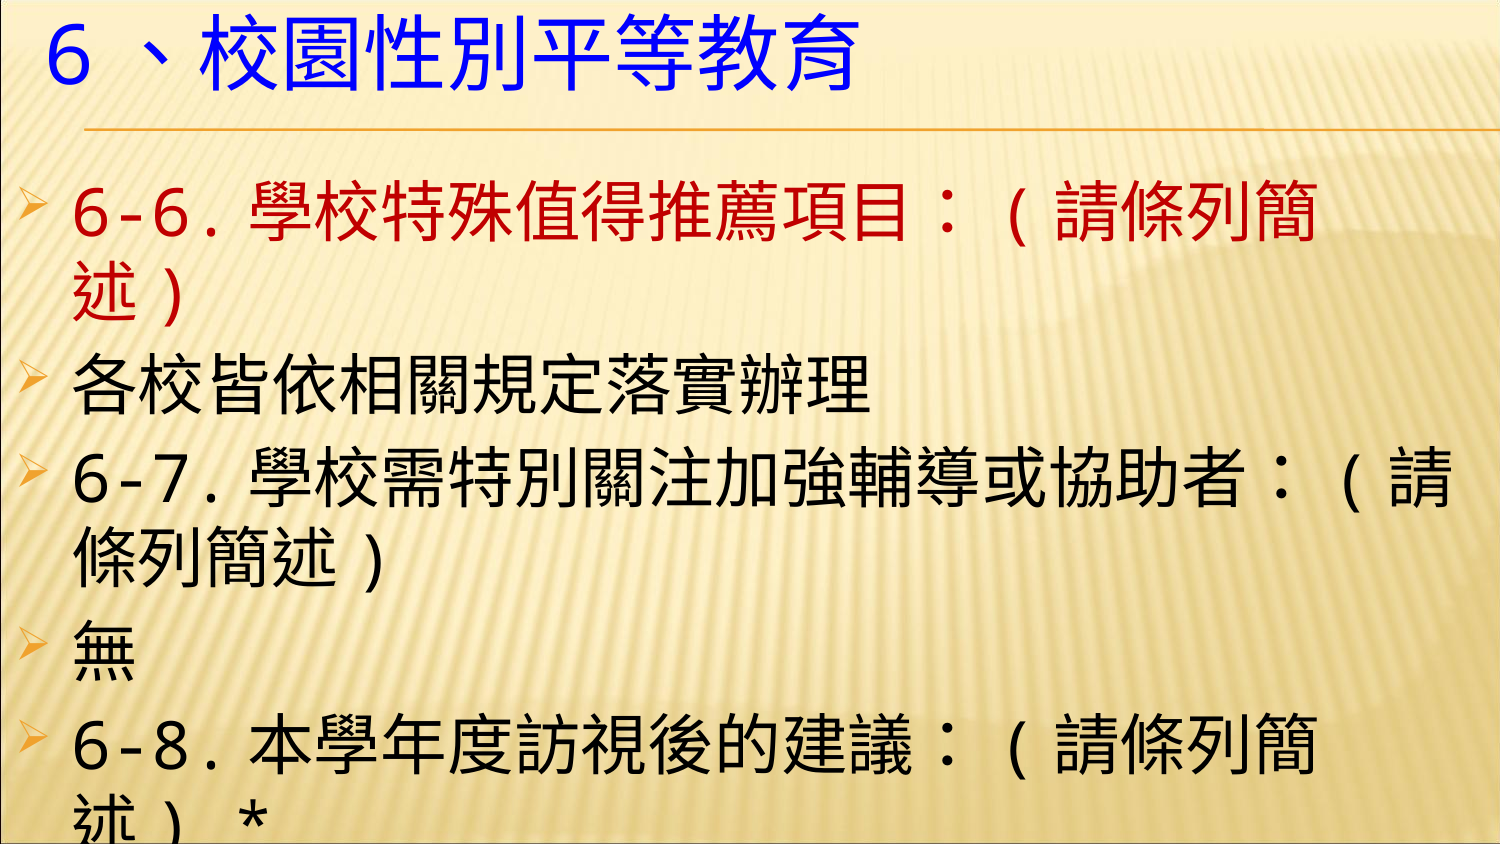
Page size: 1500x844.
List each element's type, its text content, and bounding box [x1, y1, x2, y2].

picture [0, 0, 1500, 844]
list 6-6.學校特殊值得推薦項目：(請條列簡述) 各校皆依相關規定落實辦理 6-7.學校需特別關注加強輔導或協助者：(請條列簡述) 無 6-8.本學年度訪視後的建議：(請條列簡述) * 無 [0, 161, 1476, 749]
title 6、校園性別平等教育 [29, 0, 1455, 104]
